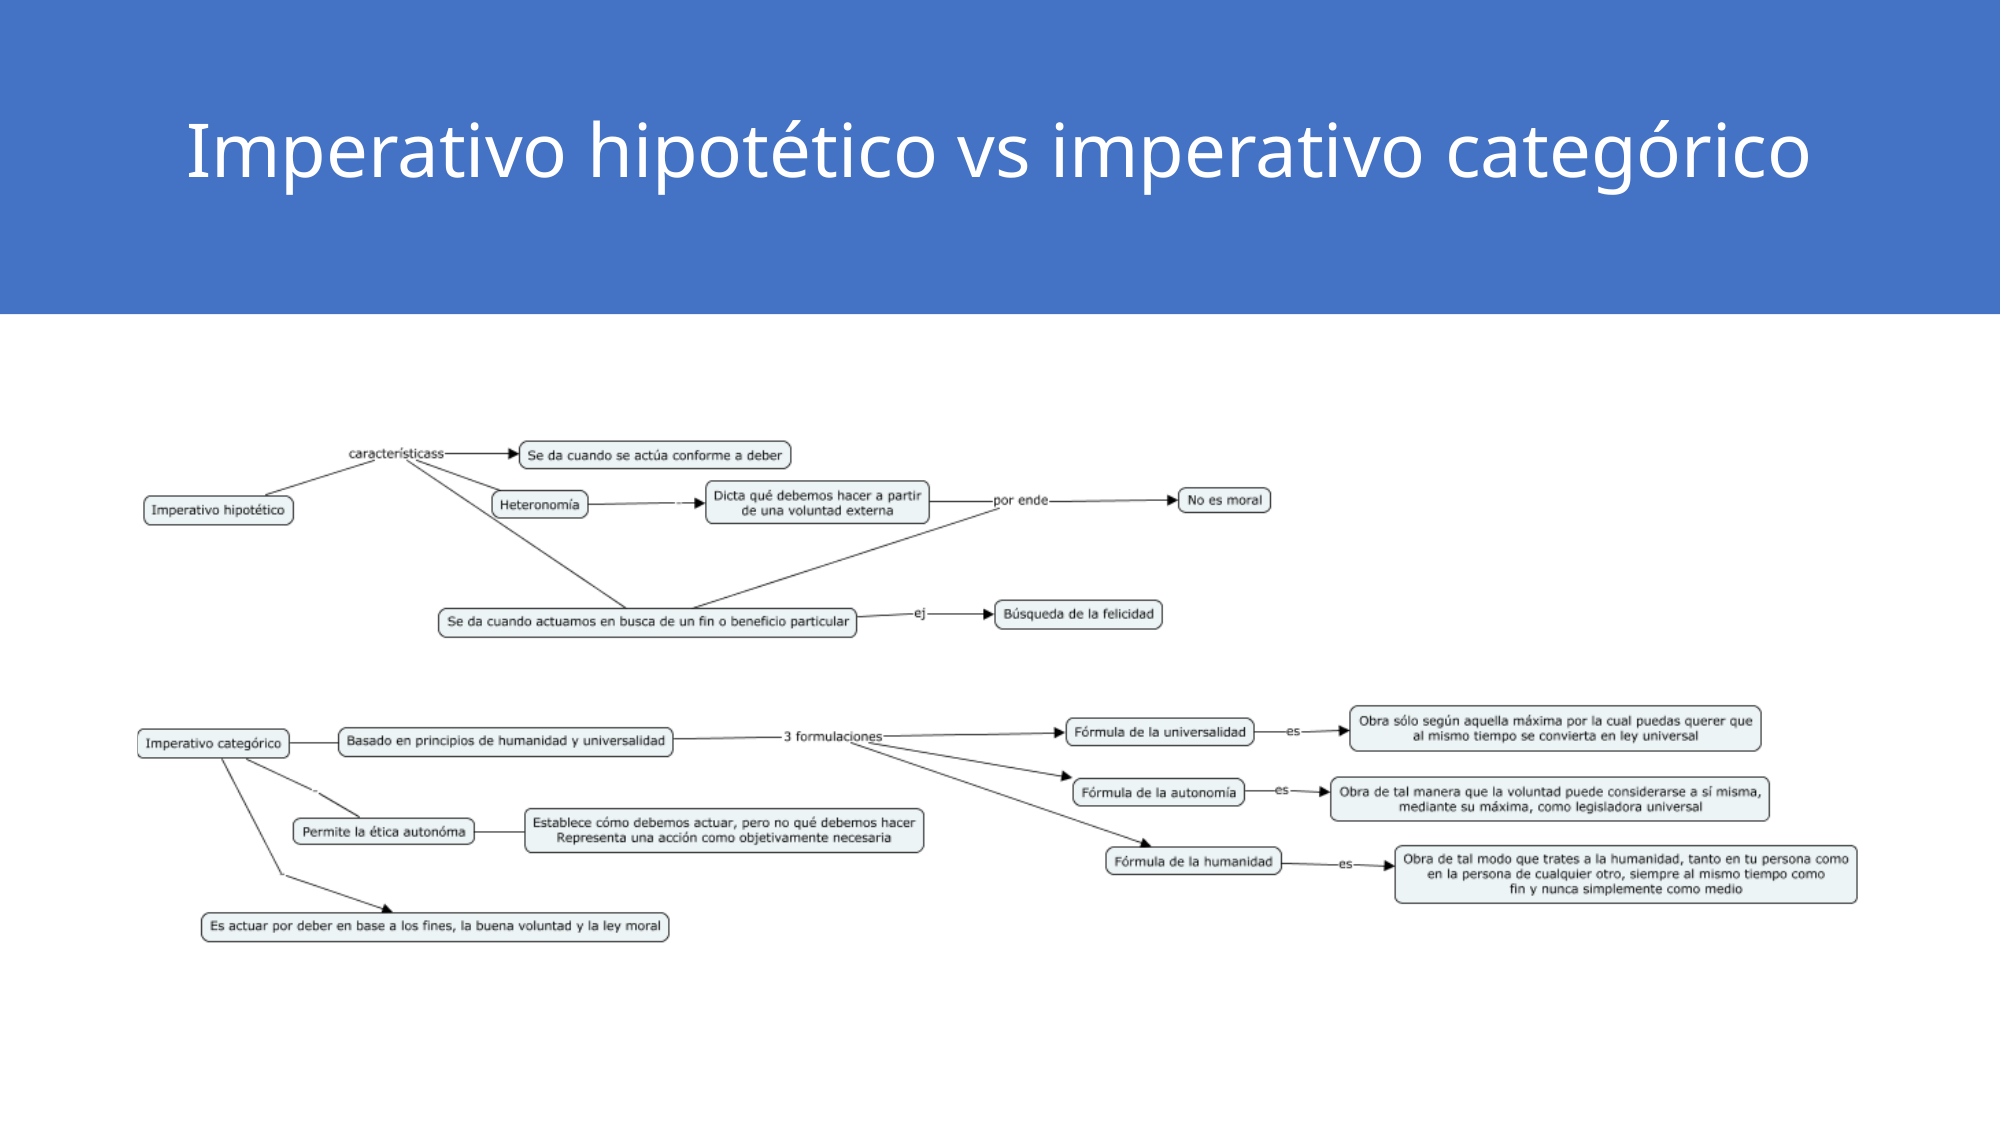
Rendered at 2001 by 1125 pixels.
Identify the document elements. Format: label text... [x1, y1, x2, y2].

picture [137, 431, 1863, 955]
title Imperativo hipotético vs imperativo categórico [137, 47, 1863, 201]
text_box [0, 0, 2000, 315]
